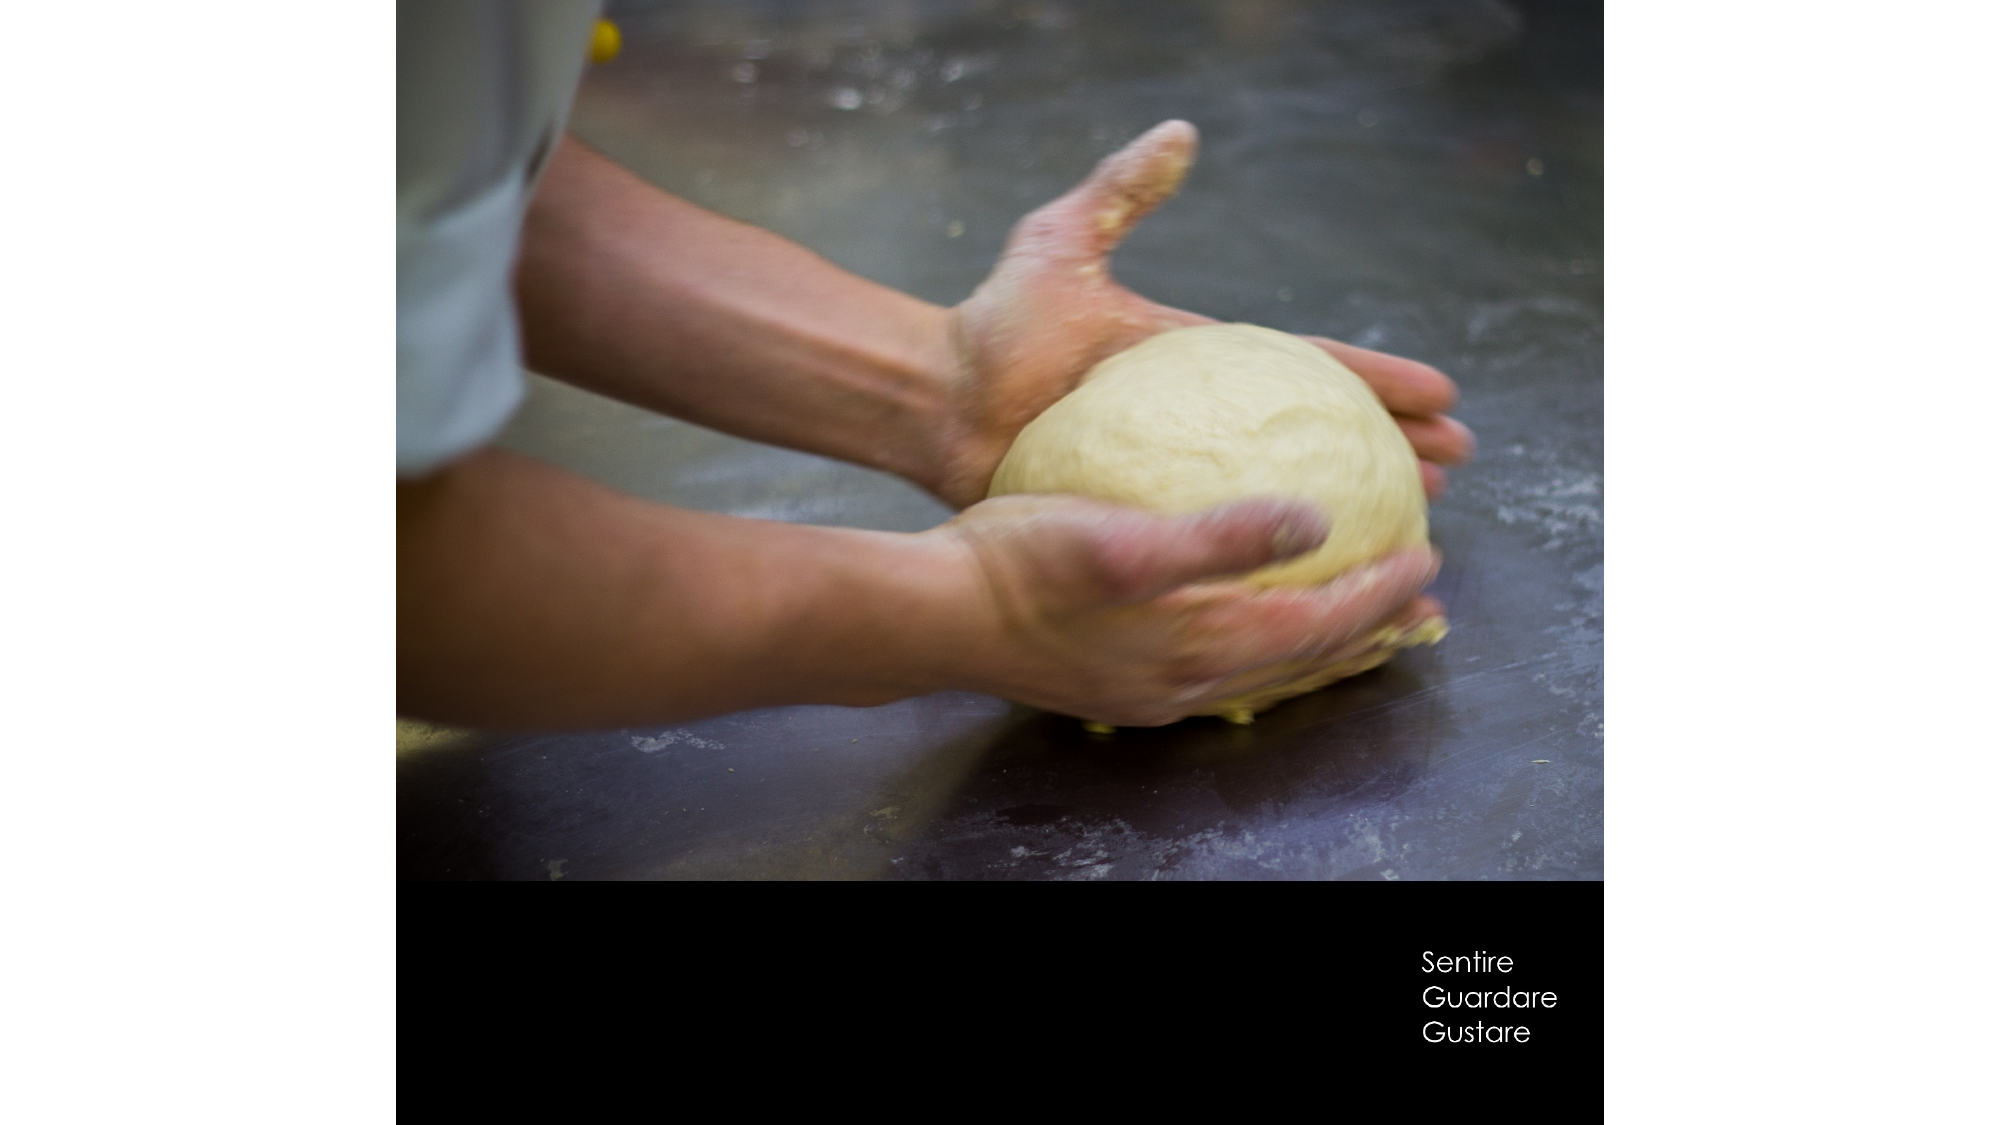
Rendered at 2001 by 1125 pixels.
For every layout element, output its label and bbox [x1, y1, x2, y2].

picture [396, 0, 1604, 1125]
